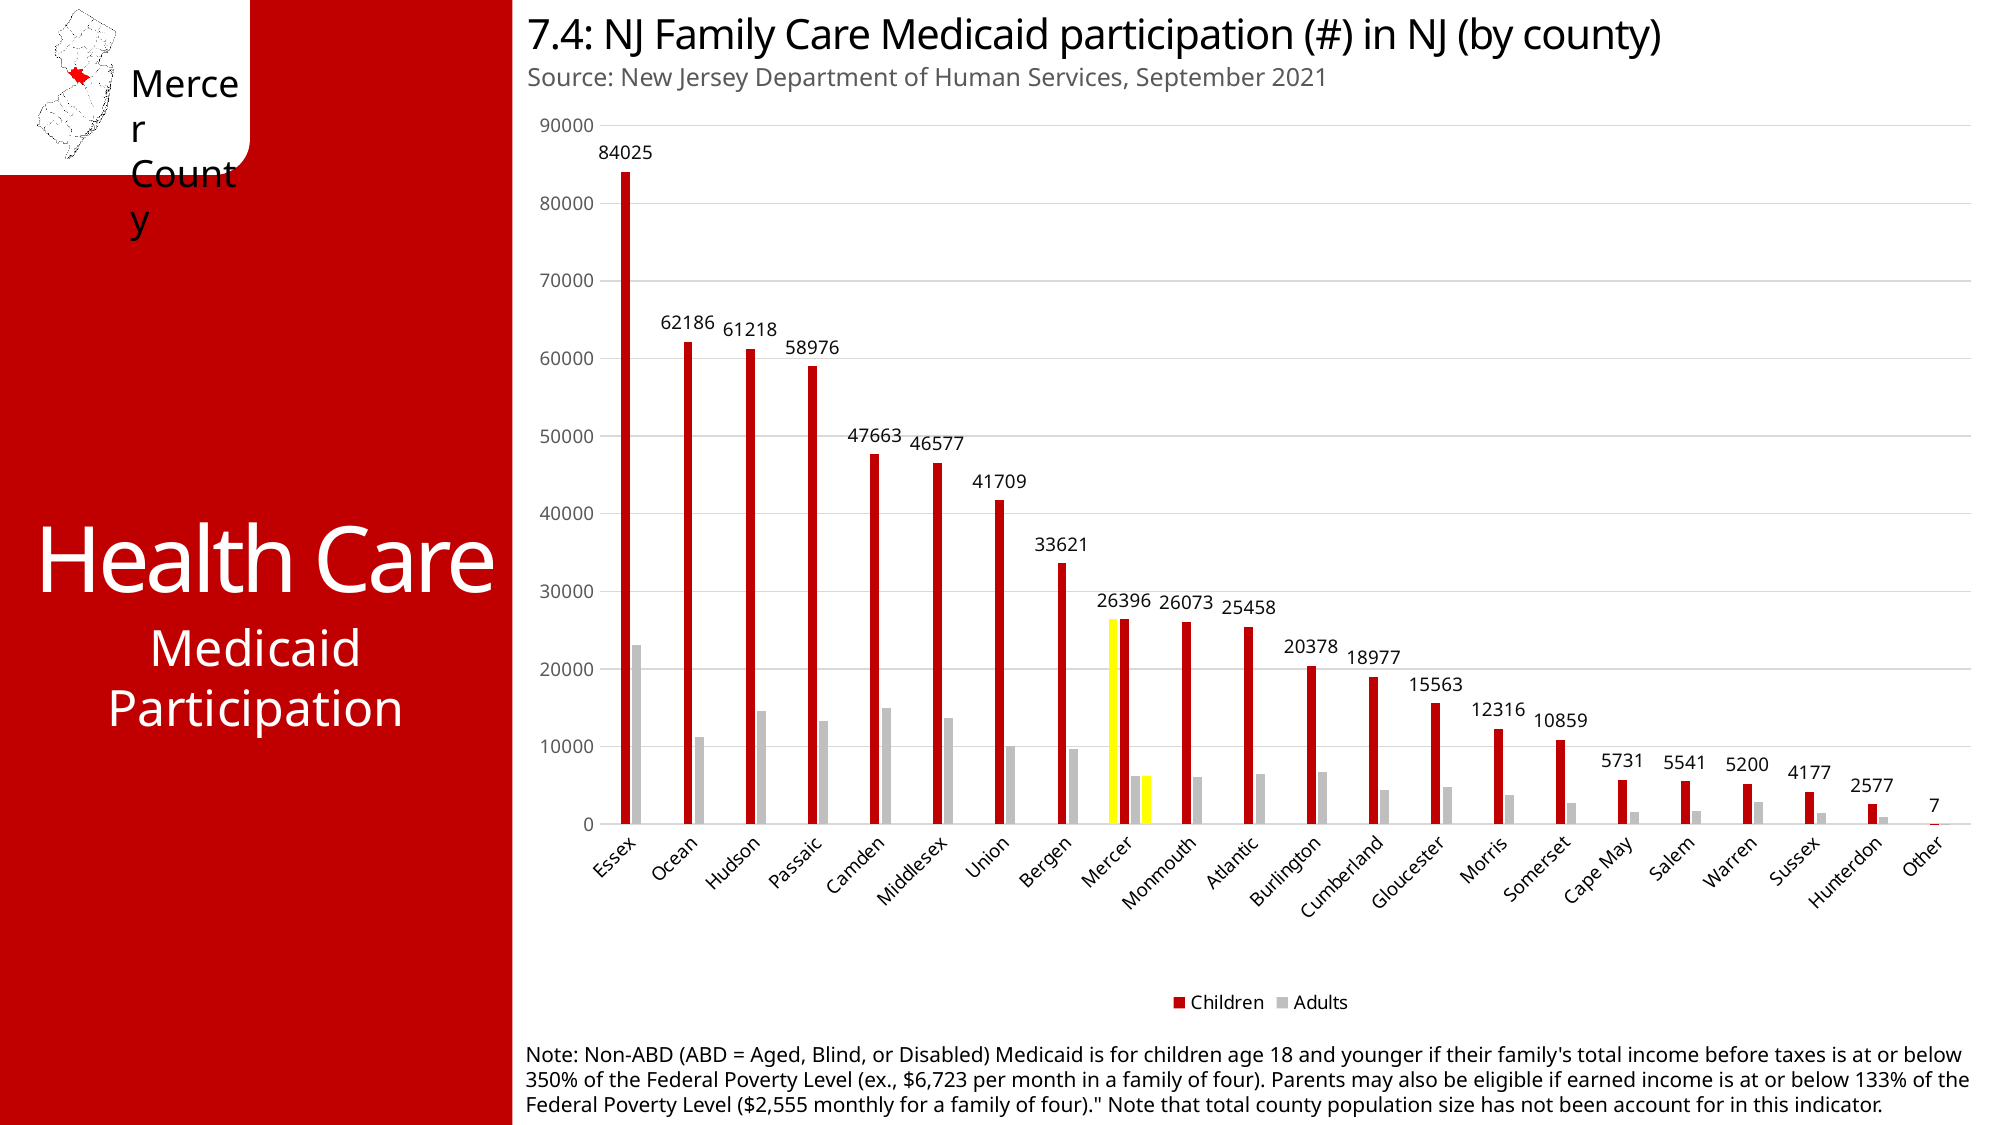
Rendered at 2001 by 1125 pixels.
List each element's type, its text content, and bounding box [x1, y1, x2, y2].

text_box 7.4: NJ Family Care Medicaid participation (#) in NJ (by county) [512, 0, 1992, 65]
text_box Source: New Jersey Department of Human Services, September 2021 [512, 65, 1891, 100]
text_box Note: Non-ABD (ABD = Aged, Blind, or Disabled) Medicaid is for children age 18 and younger if their family's total income before taxes is at or below 350% of the Federal Poverty Level (ex., $6,723 per month in a family of four). Parents may also be eligible if earned income is at or below 133% of the Federal Poverty Level ($2,555 monthly for a family of four)." Note that total county population size has not been account for in this indicator. [510, 1034, 1994, 1125]
text_box Health Care [0, 112, 519, 1013]
text_box Medicaid Participation [0, 609, 513, 744]
chart [521, 112, 2000, 1023]
picture [37, 9, 116, 112]
